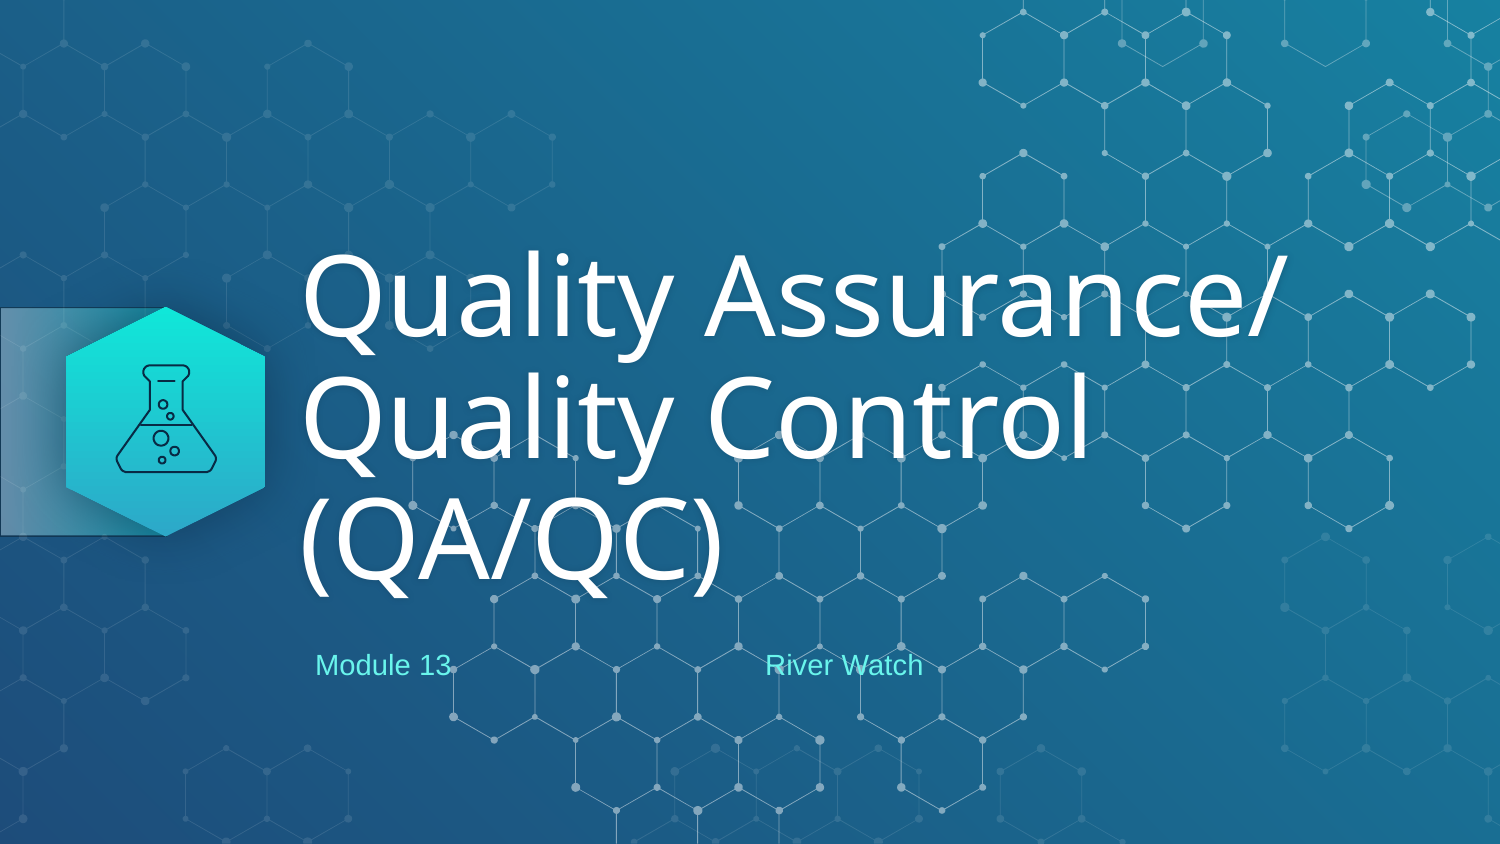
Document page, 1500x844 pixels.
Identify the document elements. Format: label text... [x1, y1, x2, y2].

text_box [116, 365, 217, 473]
title Quality Assurance/ Quality Control (QA/QC) [299, 326, 1388, 517]
text_box Module 13 River Watch [315, 645, 1404, 710]
